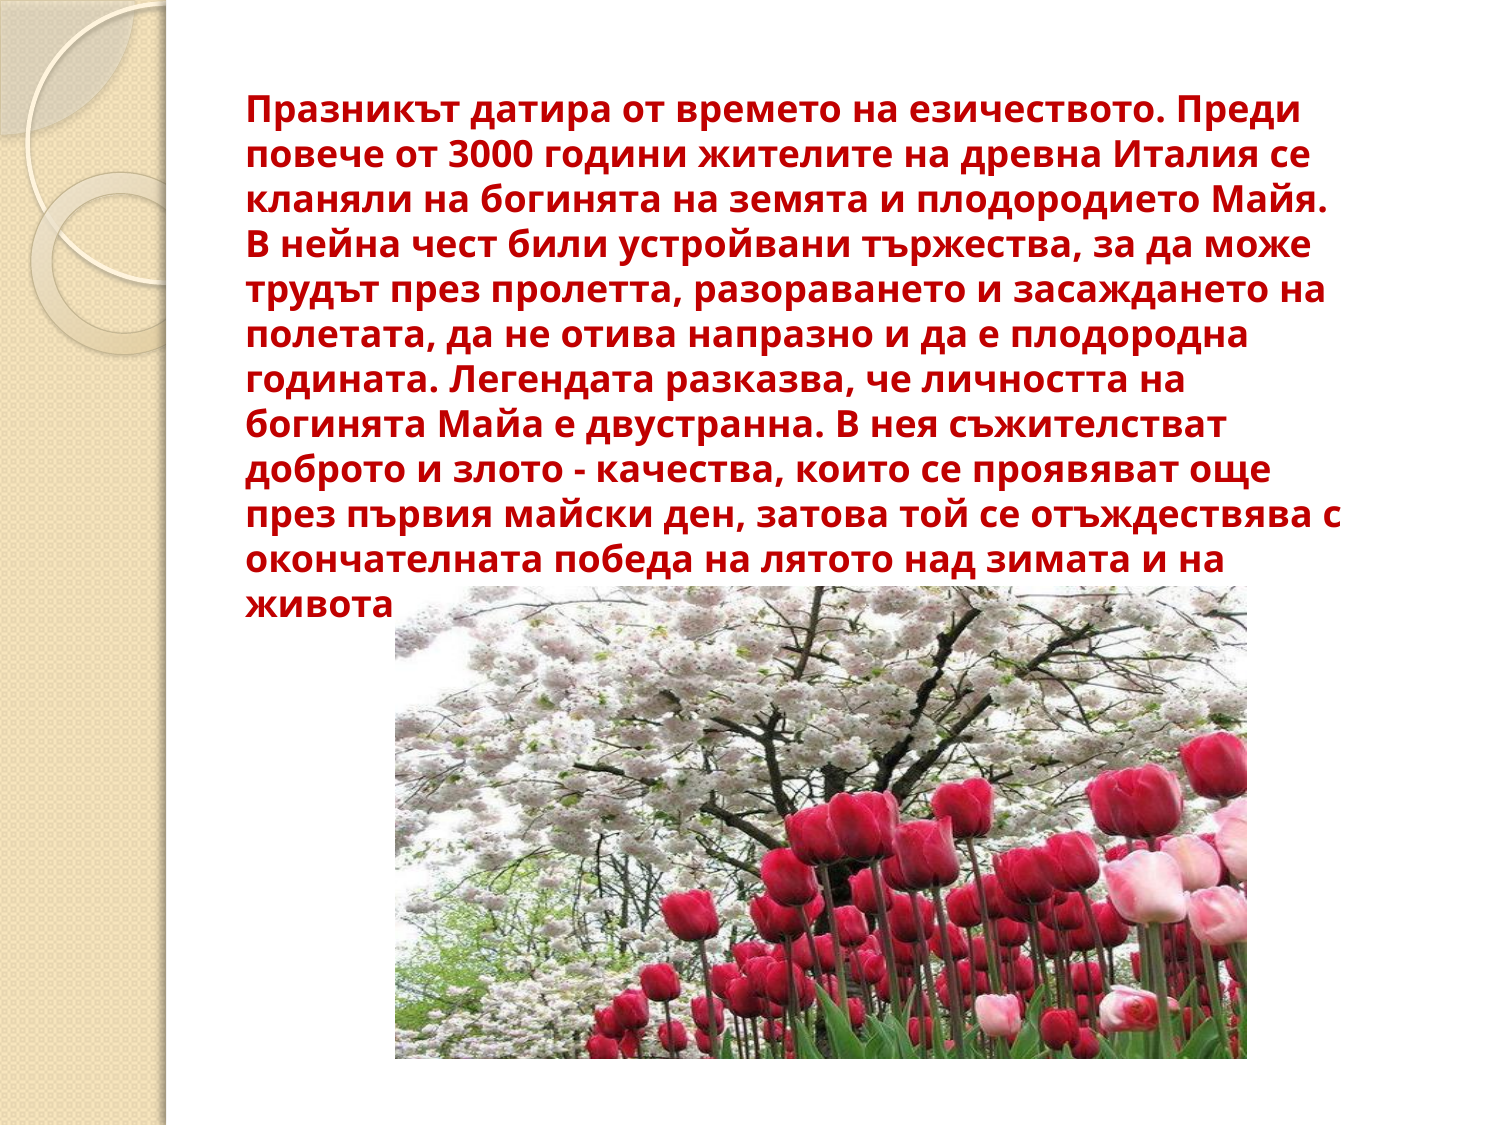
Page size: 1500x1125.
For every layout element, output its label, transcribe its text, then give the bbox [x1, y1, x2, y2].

title Празникът датира от времето на езичеството. Преди повече от 3000 години жителите на древна Италия се кланяли на богинята на земята и плодородието Майя. В нейна чест били устройвани тържества, за да може трудът през пролетта, разораването и засаждането на полетата, да не отива напразно и да е плодородна годината. Легендата разказва, че личността на богинята Майа е двустранна. В нея съжителстват доброто и злото - качества, които се проявяват още през първия майски ден, затова той се отъждествява с окончателната победа на лятото над зимата и на живота над смъртта. [230, 54, 1376, 350]
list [395, 585, 1247, 1059]
